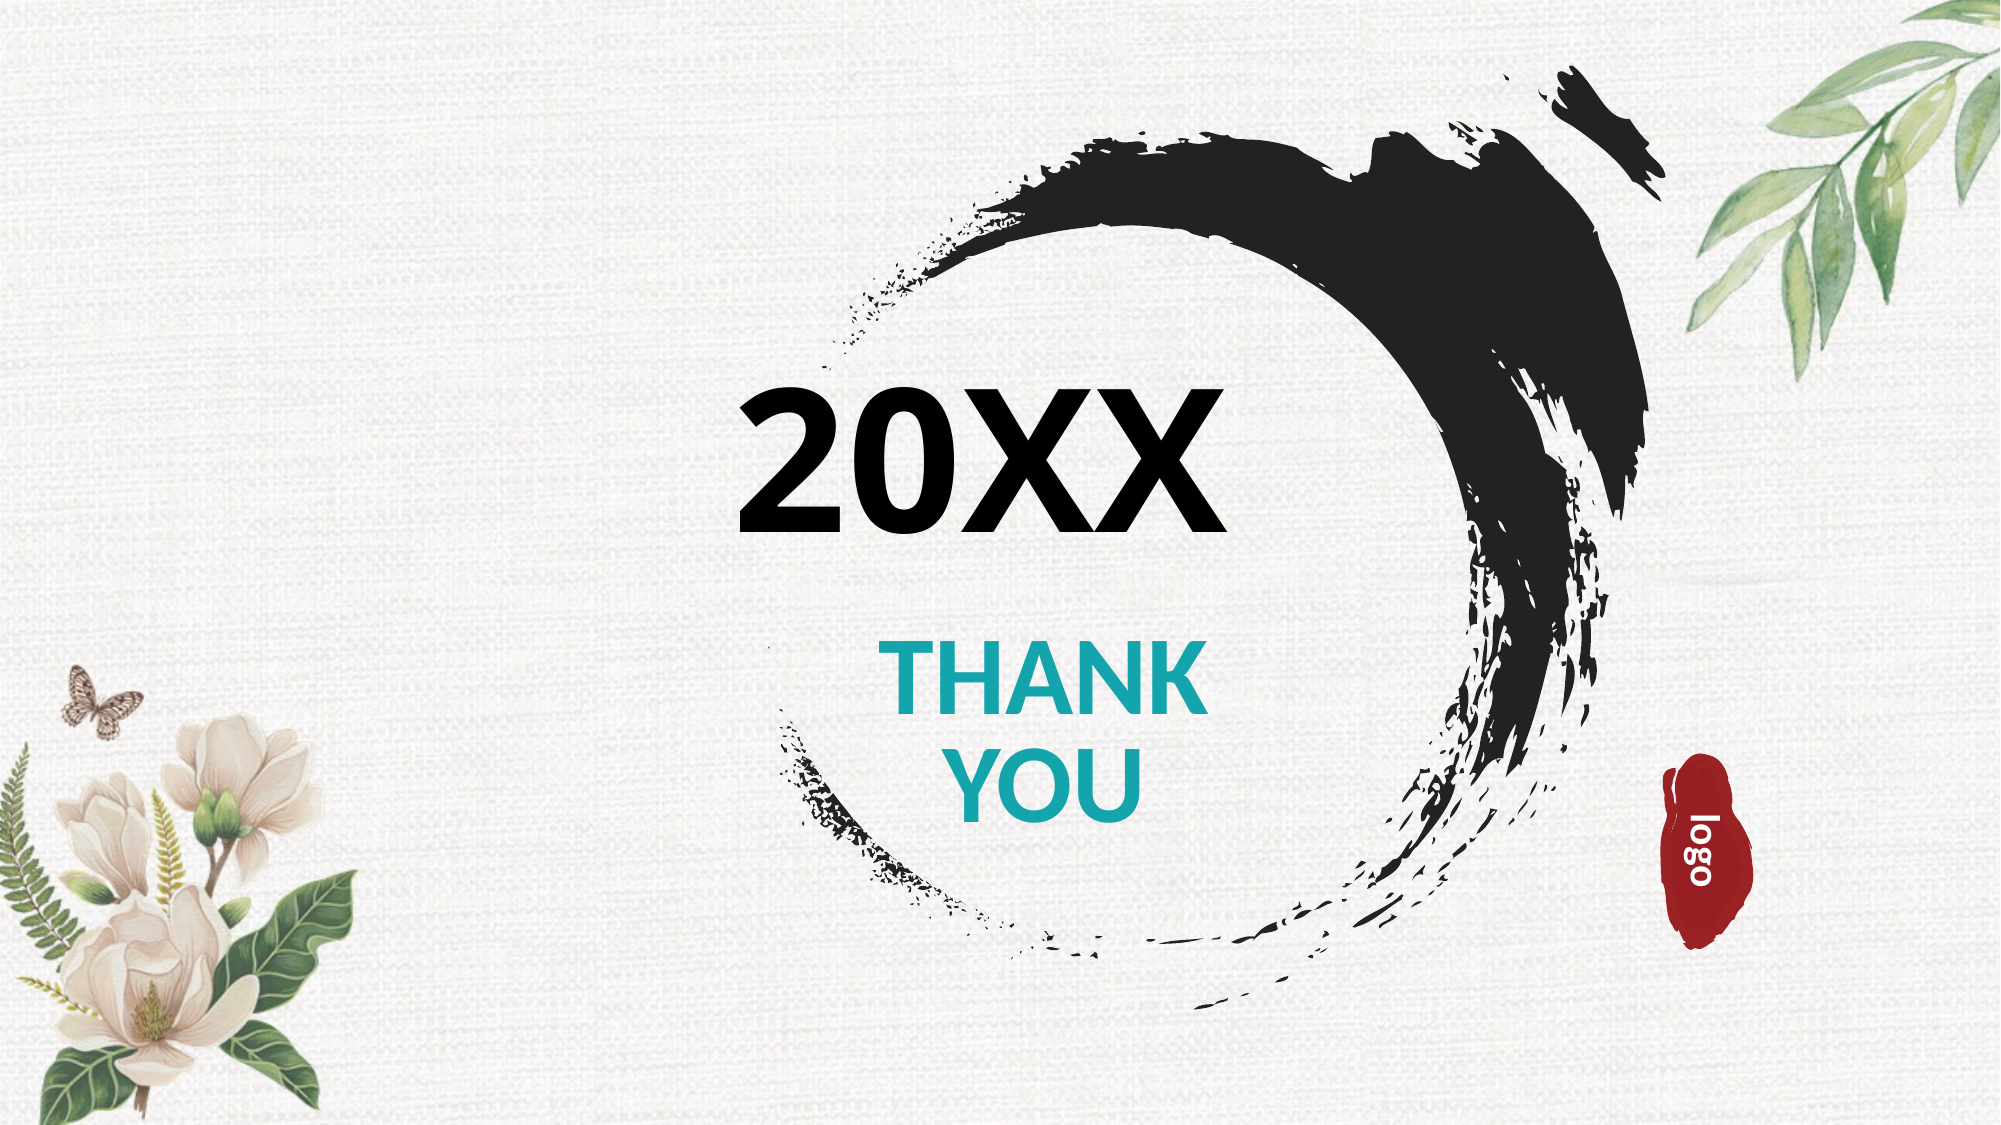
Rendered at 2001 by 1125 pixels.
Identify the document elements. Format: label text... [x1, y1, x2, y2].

picture [0, 0, 2001, 1125]
text_box THANK YOU [656, 620, 1432, 851]
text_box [1660, 752, 1754, 1050]
